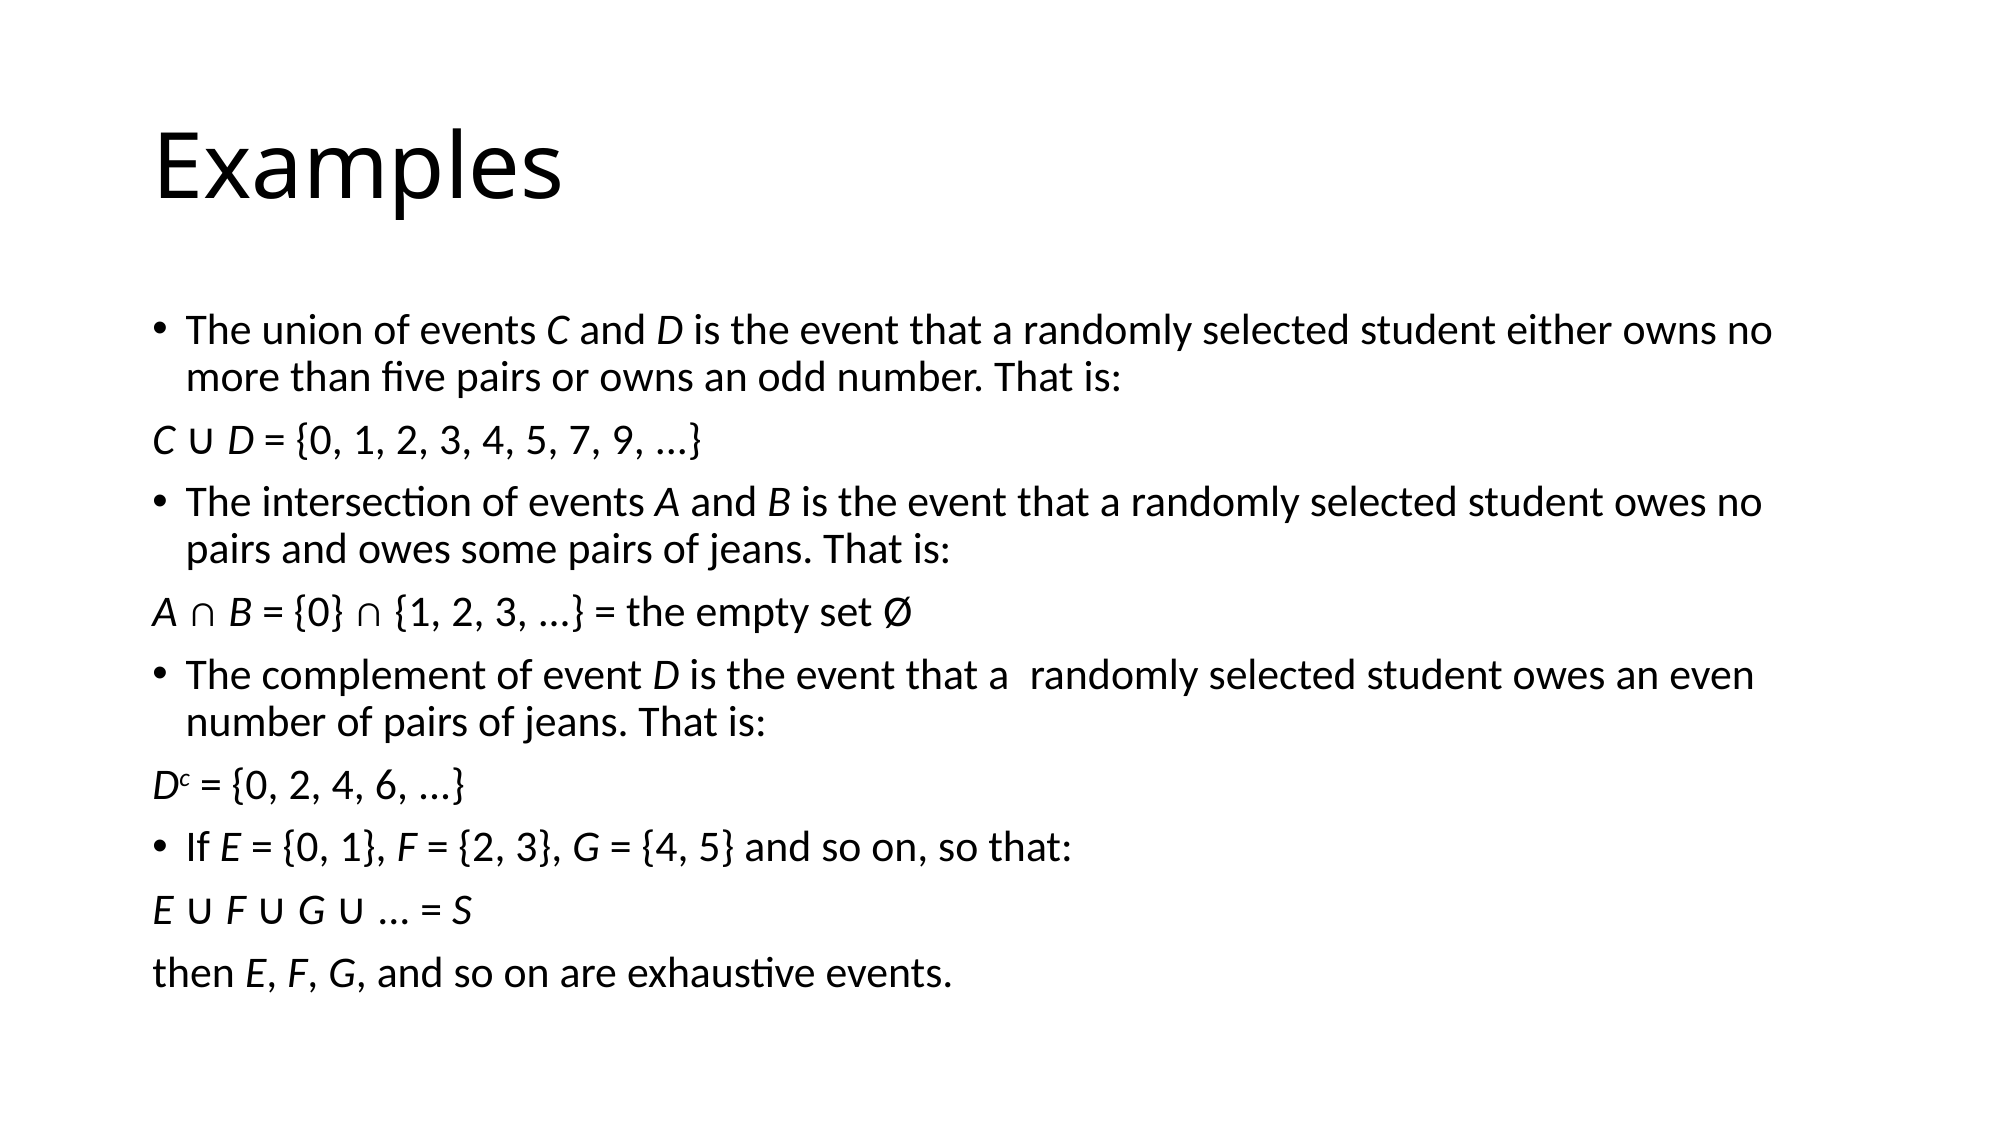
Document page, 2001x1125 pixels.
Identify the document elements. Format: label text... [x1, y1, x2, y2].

list The union of events C and D is the event that a randomly selected student either owns no more than five pairs or owns an odd number. That is: C ∪ D = {0, 1, 2, 3, 4, 5, 7, 9, ...} The intersection of events A and B is the event that a randomly selected student owes no pairs and owes some pairs of jeans. That is: A ∩ B = {0} ∩ {1, 2, 3, ...} = the empty set Ø The complement of event D is the event that a randomly selected student owes an even number of pairs of jeans. That is: Dc = {0, 2, 4, 6, ...} If E = {0, 1}, F = {2, 3}, G = {4, 5} and so on, so that: E ∪ F ∪ G ∪ ... = S then E, F, G, and so on are exhaustive events. [137, 299, 1863, 1014]
title Examples [137, 59, 1863, 278]
